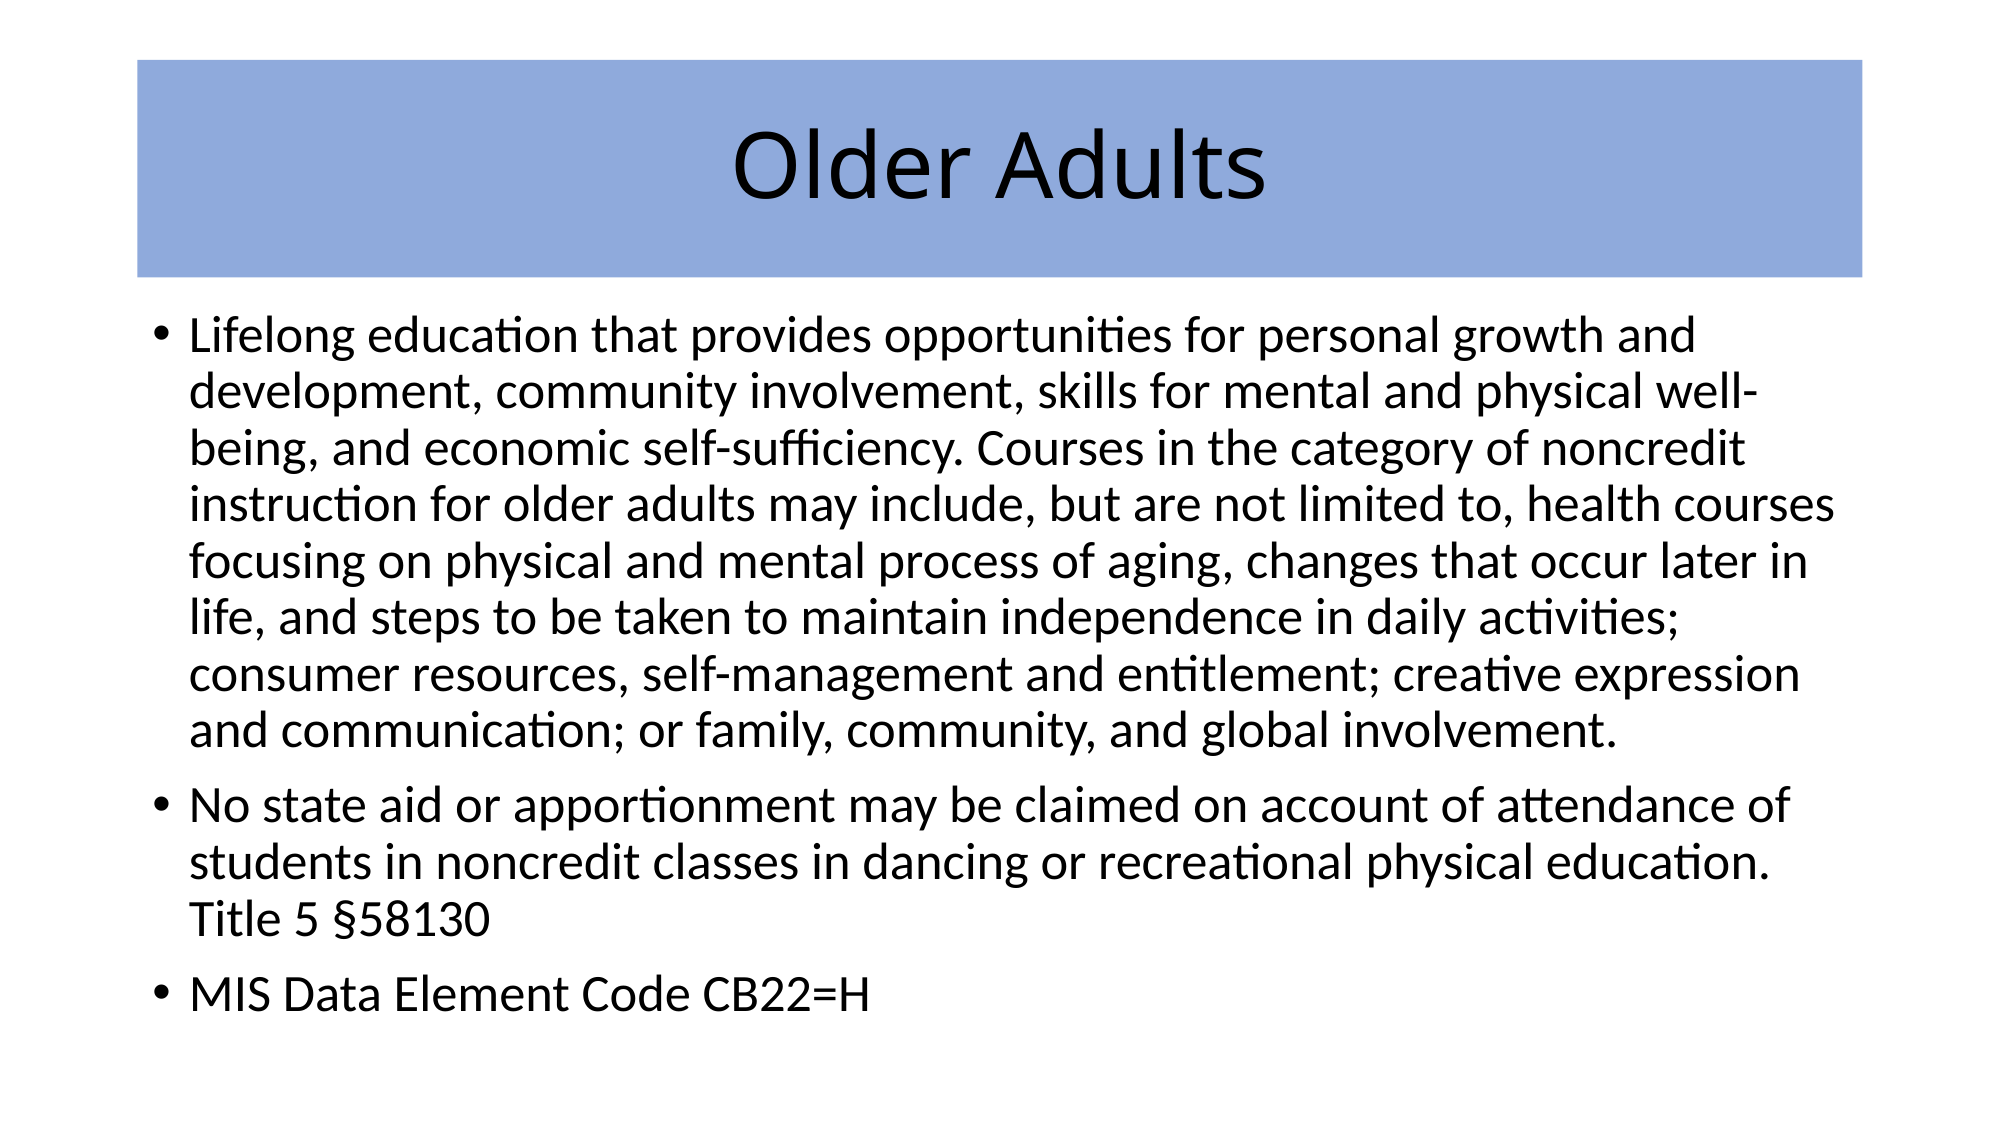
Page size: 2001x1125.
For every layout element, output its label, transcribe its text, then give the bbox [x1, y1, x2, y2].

list Lifelong education that provides opportunities for personal growth and development, community involvement, skills for mental and physical well-being, and economic self-sufficiency. Courses in the category of noncredit instruction for older adults may include, but are not limited to, health courses focusing on physical and mental process of aging, changes that occur later in life, and steps to be taken to maintain independence in daily activities; consumer resources, self-management and entitlement; creative expression and communication; or family, community, and global involvement. No state aid or apportionment may be claimed on account of attendance of students in noncredit classes in dancing or recreational physical education. Title 5 §58130 MIS Data Element Code CB22=H [137, 299, 1863, 1066]
title Older Adults [137, 59, 1863, 278]
